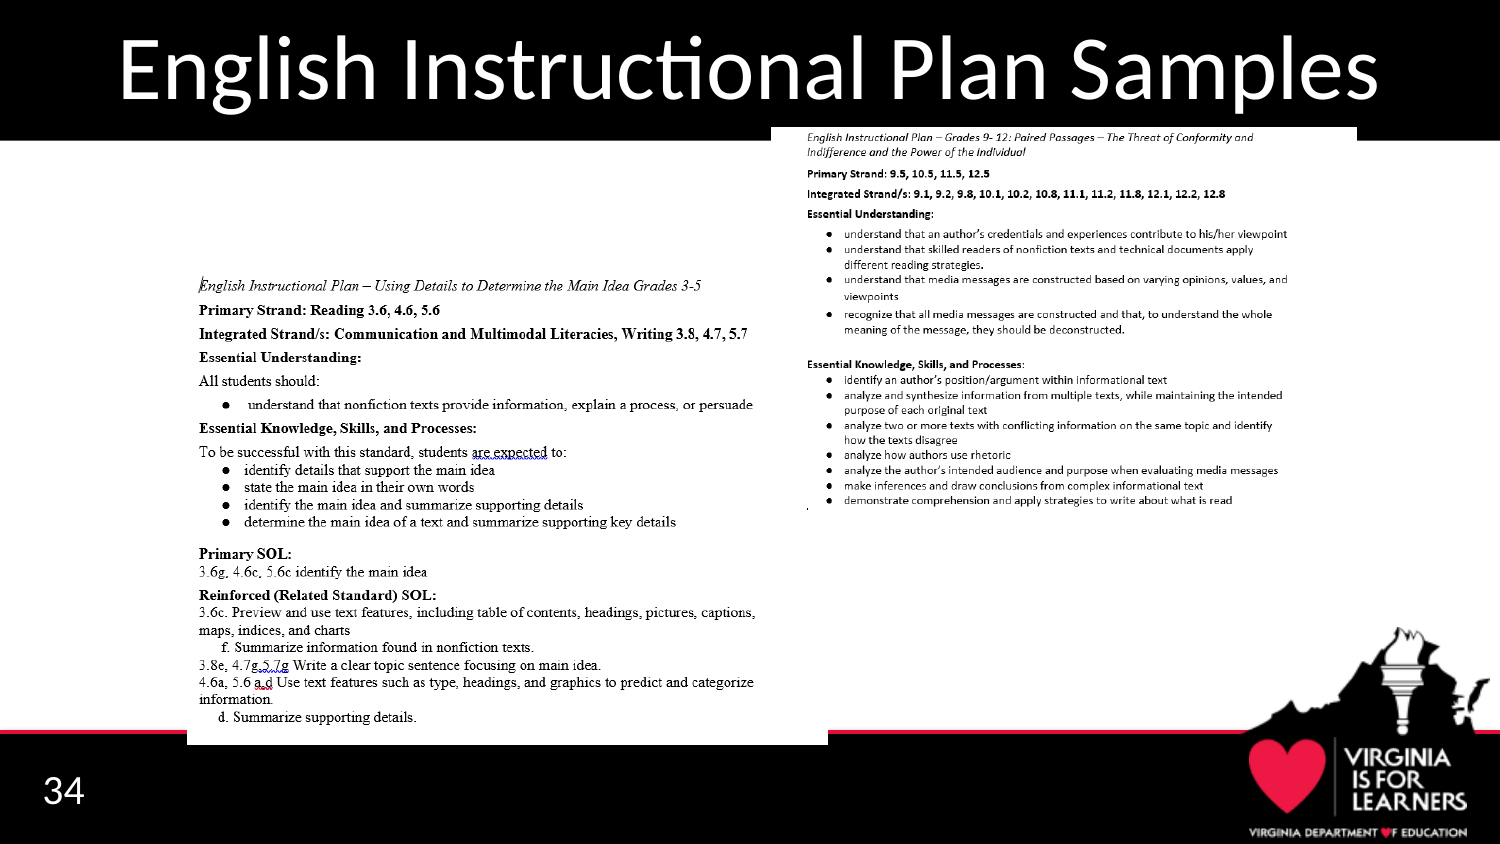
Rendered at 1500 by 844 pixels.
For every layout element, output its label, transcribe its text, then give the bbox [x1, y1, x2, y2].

picture [1240, 627, 1490, 736]
picture [187, 127, 1357, 746]
title English Instructional Plan Samples [0, 0, 1500, 141]
picture [1249, 737, 1467, 838]
